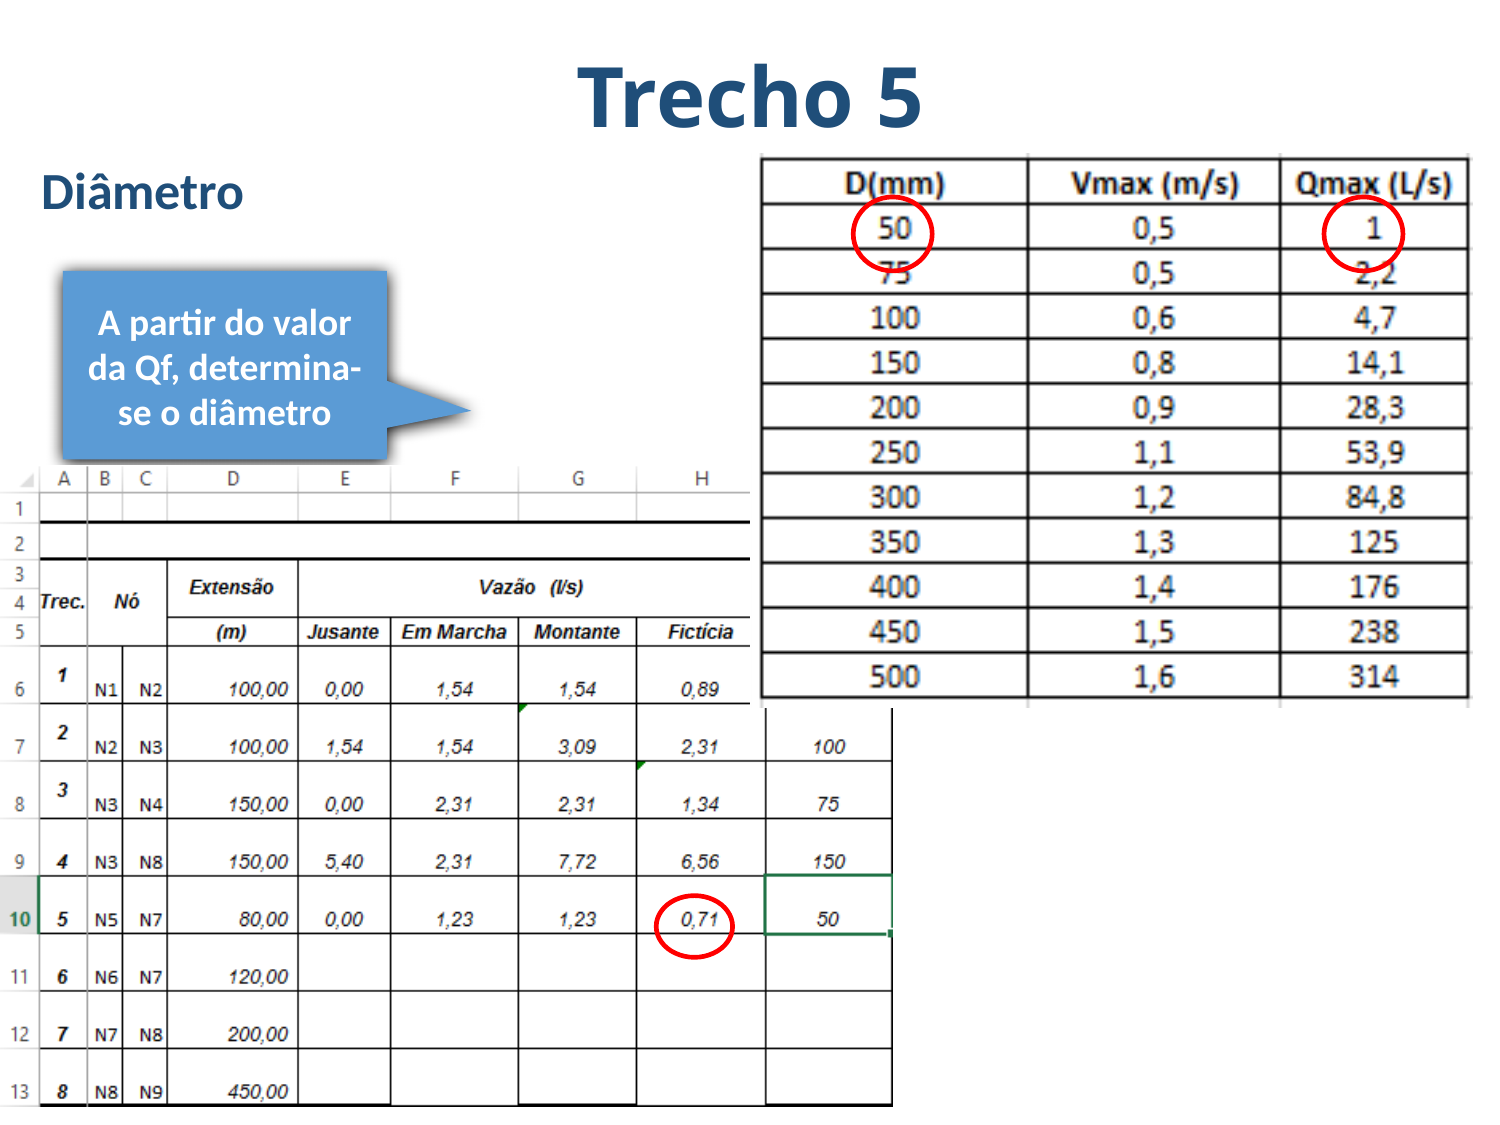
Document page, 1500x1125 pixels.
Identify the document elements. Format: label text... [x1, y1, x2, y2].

text_box Diâmetro [26, 149, 665, 227]
text_box A partir do valor da Qf, determina-se o diâmetro [61, 269, 476, 461]
title Trecho 5 [112, 0, 1388, 154]
picture [0, 153, 1473, 1107]
